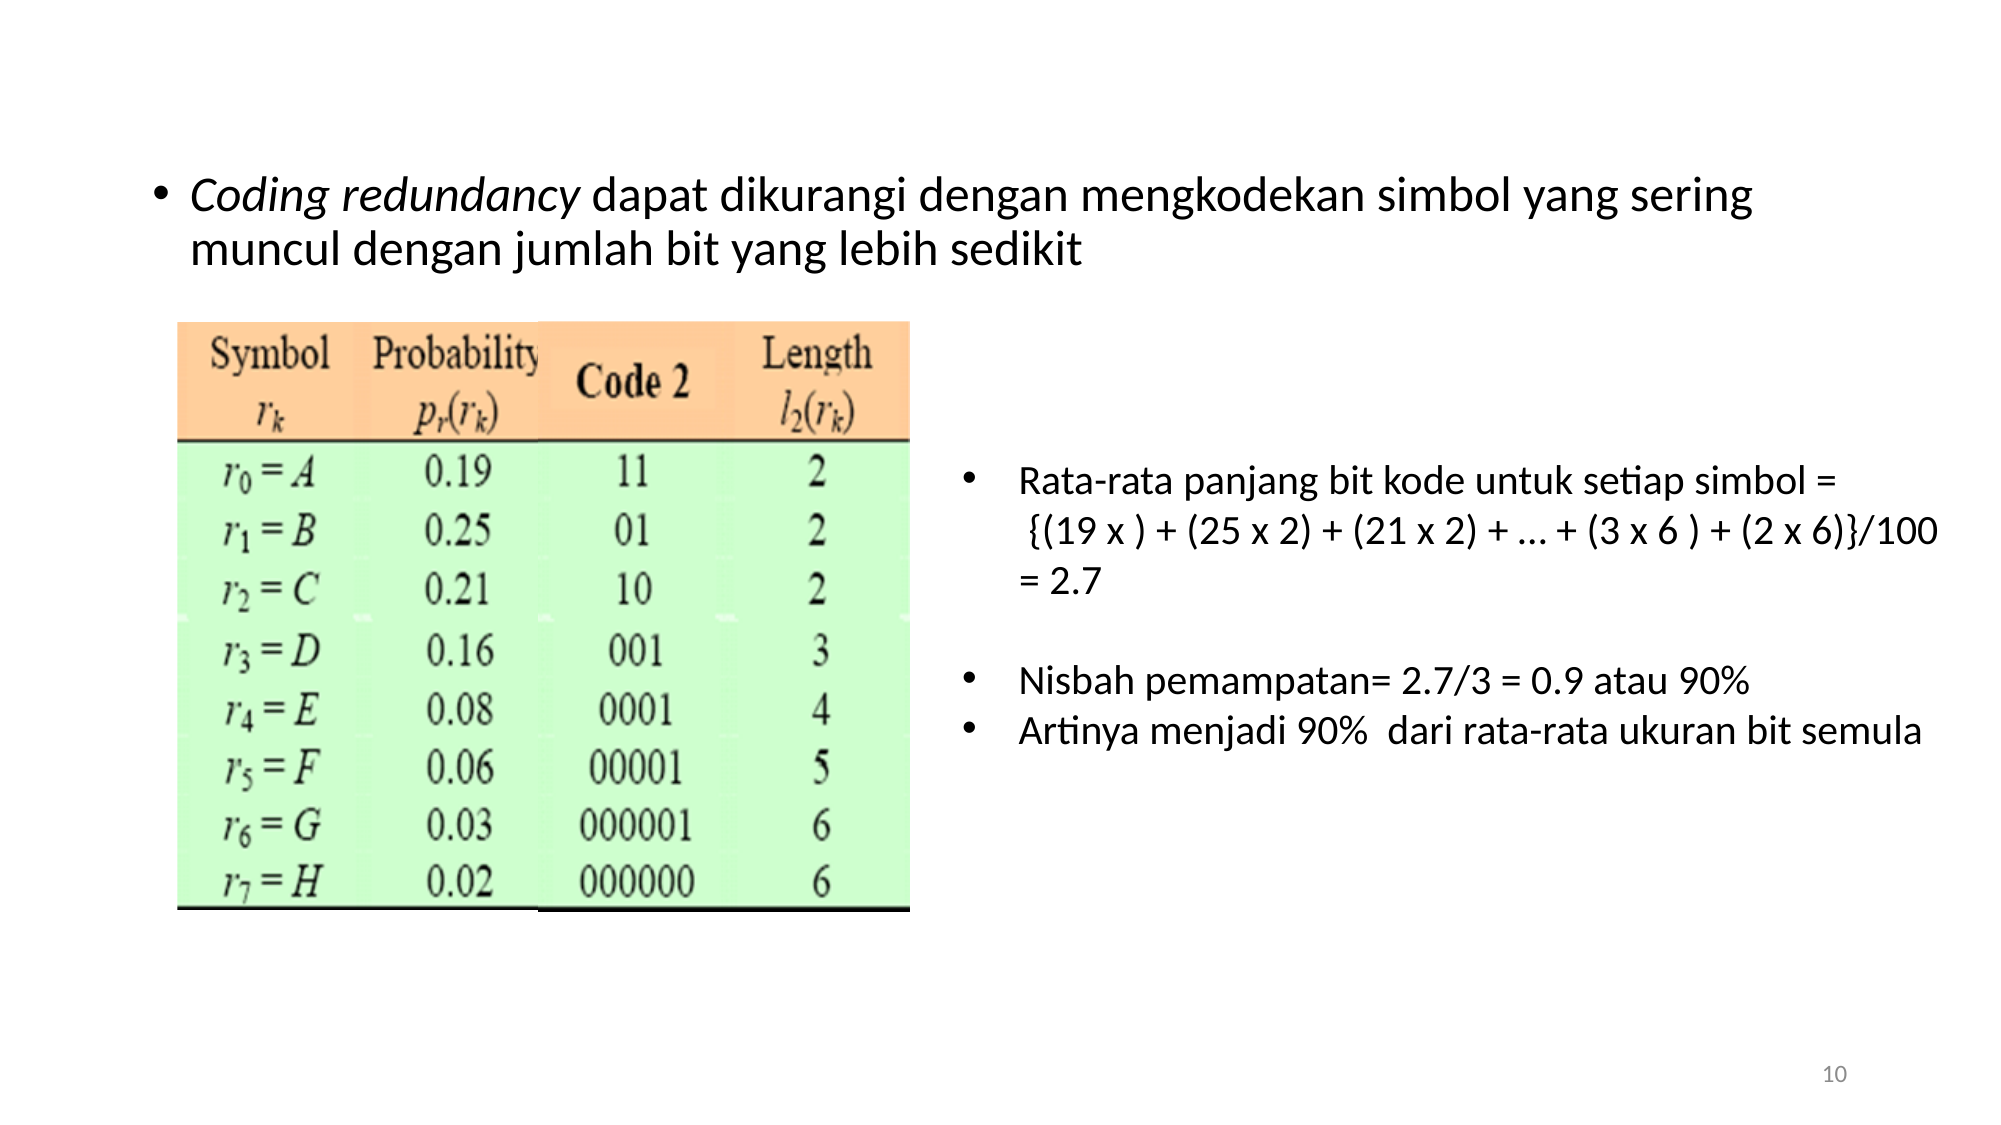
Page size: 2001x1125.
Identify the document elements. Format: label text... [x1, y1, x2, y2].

text_box Rata-rata panjang bit kode untuk setiap simbol = {(19 x ) + (25 x 2) + (21 x 2) + … + (3 x 6 ) + (2 x 6)}/100 = 2.7 Nisbah pemampatan= 2.7/3 = 0.9 atau 90% Artinya menjadi 90% dari rata-rata ukuran bit semula [947, 445, 1955, 955]
list Coding redundancy dapat dikurangi dengan mengkodekan simbol yang sering muncul dengan jumlah bit yang lebih sedikit [137, 160, 1863, 1014]
picture [176, 320, 910, 912]
slide_number 10 [1412, 1042, 1863, 1103]
